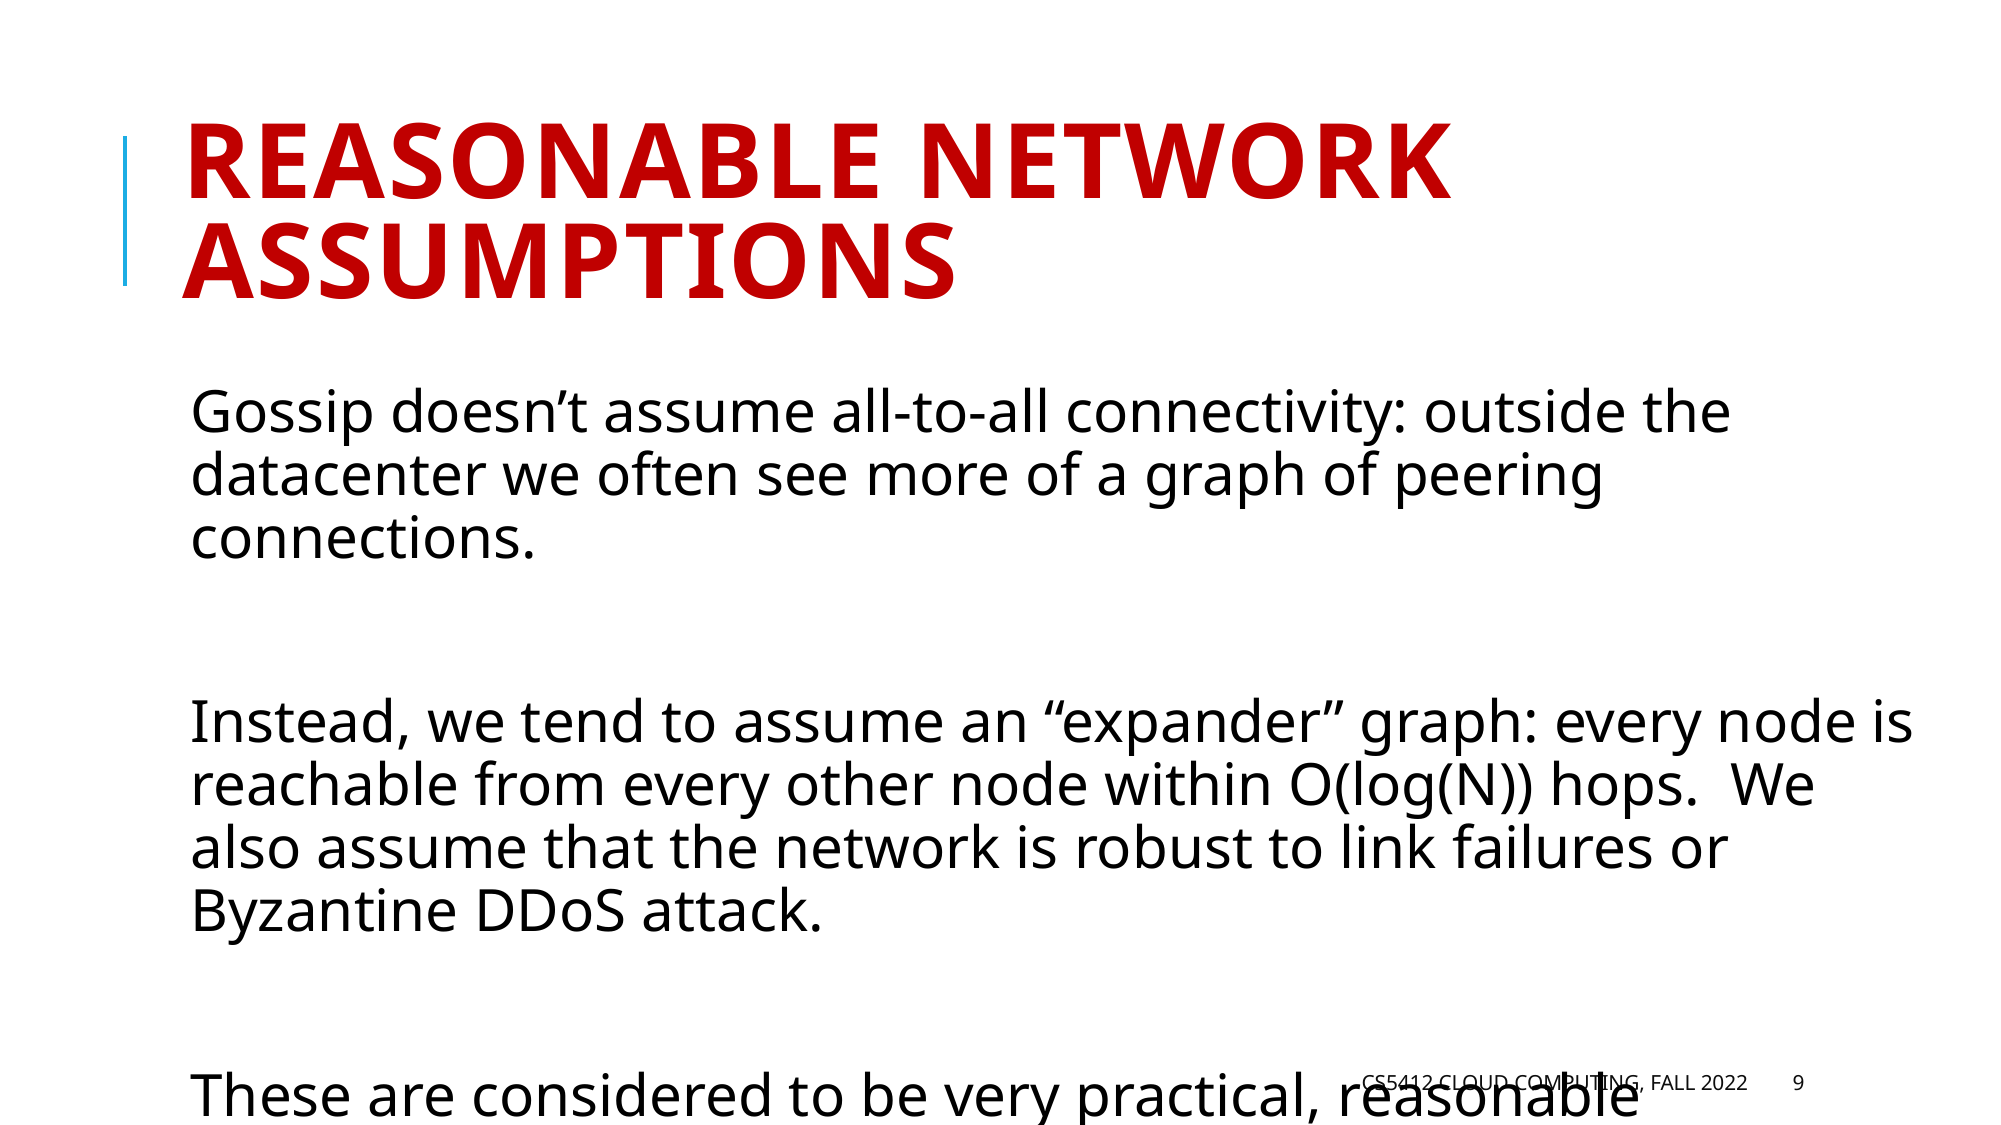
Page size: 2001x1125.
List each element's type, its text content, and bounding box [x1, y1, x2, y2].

title Reasonable network assumptions [168, 96, 1938, 342]
slide_number 9 [1777, 1061, 1938, 1107]
footer CS5412 Cloud Computing, Fall 2022 [794, 1061, 1763, 1107]
list Gossip doesn’t assume all-to-all connectivity: outside the datacenter we often see more of a graph of peering connections. Instead, we tend to assume an “expander” graph: every node is reachable from every other node within O(log(N)) hops. We also assume that the network is robust to link failures or Byzantine DDoS attack. These are considered to be very practical, reasonable assumptions [168, 375, 1938, 1035]
